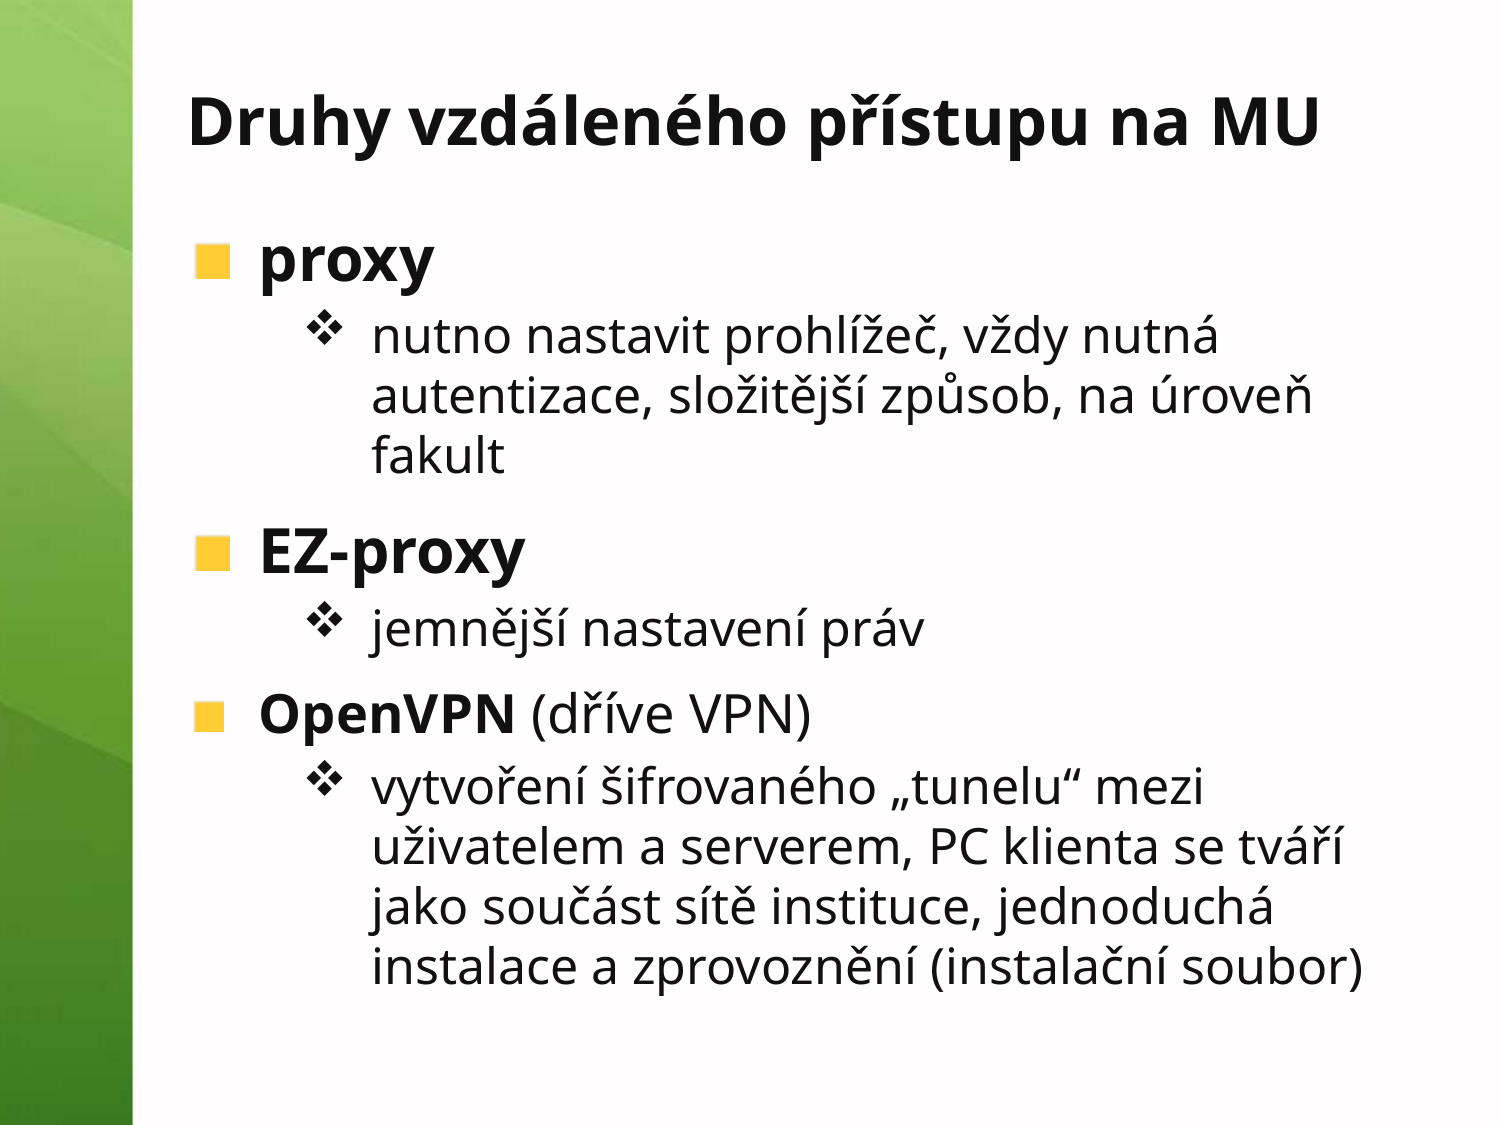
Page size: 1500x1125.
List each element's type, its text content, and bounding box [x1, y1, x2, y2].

list proxy nutno nastavit prohlížeč, vždy nutná autentizace, složitější způsob, na úroveň fakult EZ-proxy jemnější nastavení práv OpenVPN (dříve VPN) vytvoření šifrovaného „tunelu“ mezi uživatelem a serverem, PC klienta se tváří jako součást sítě instituce, jednoduchá instalace a zprovoznění (instalační soubor) [171, 196, 1447, 1094]
title Druhy vzdáleného přístupu na MU [171, 77, 1447, 161]
picture [0, 0, 1500, 1125]
